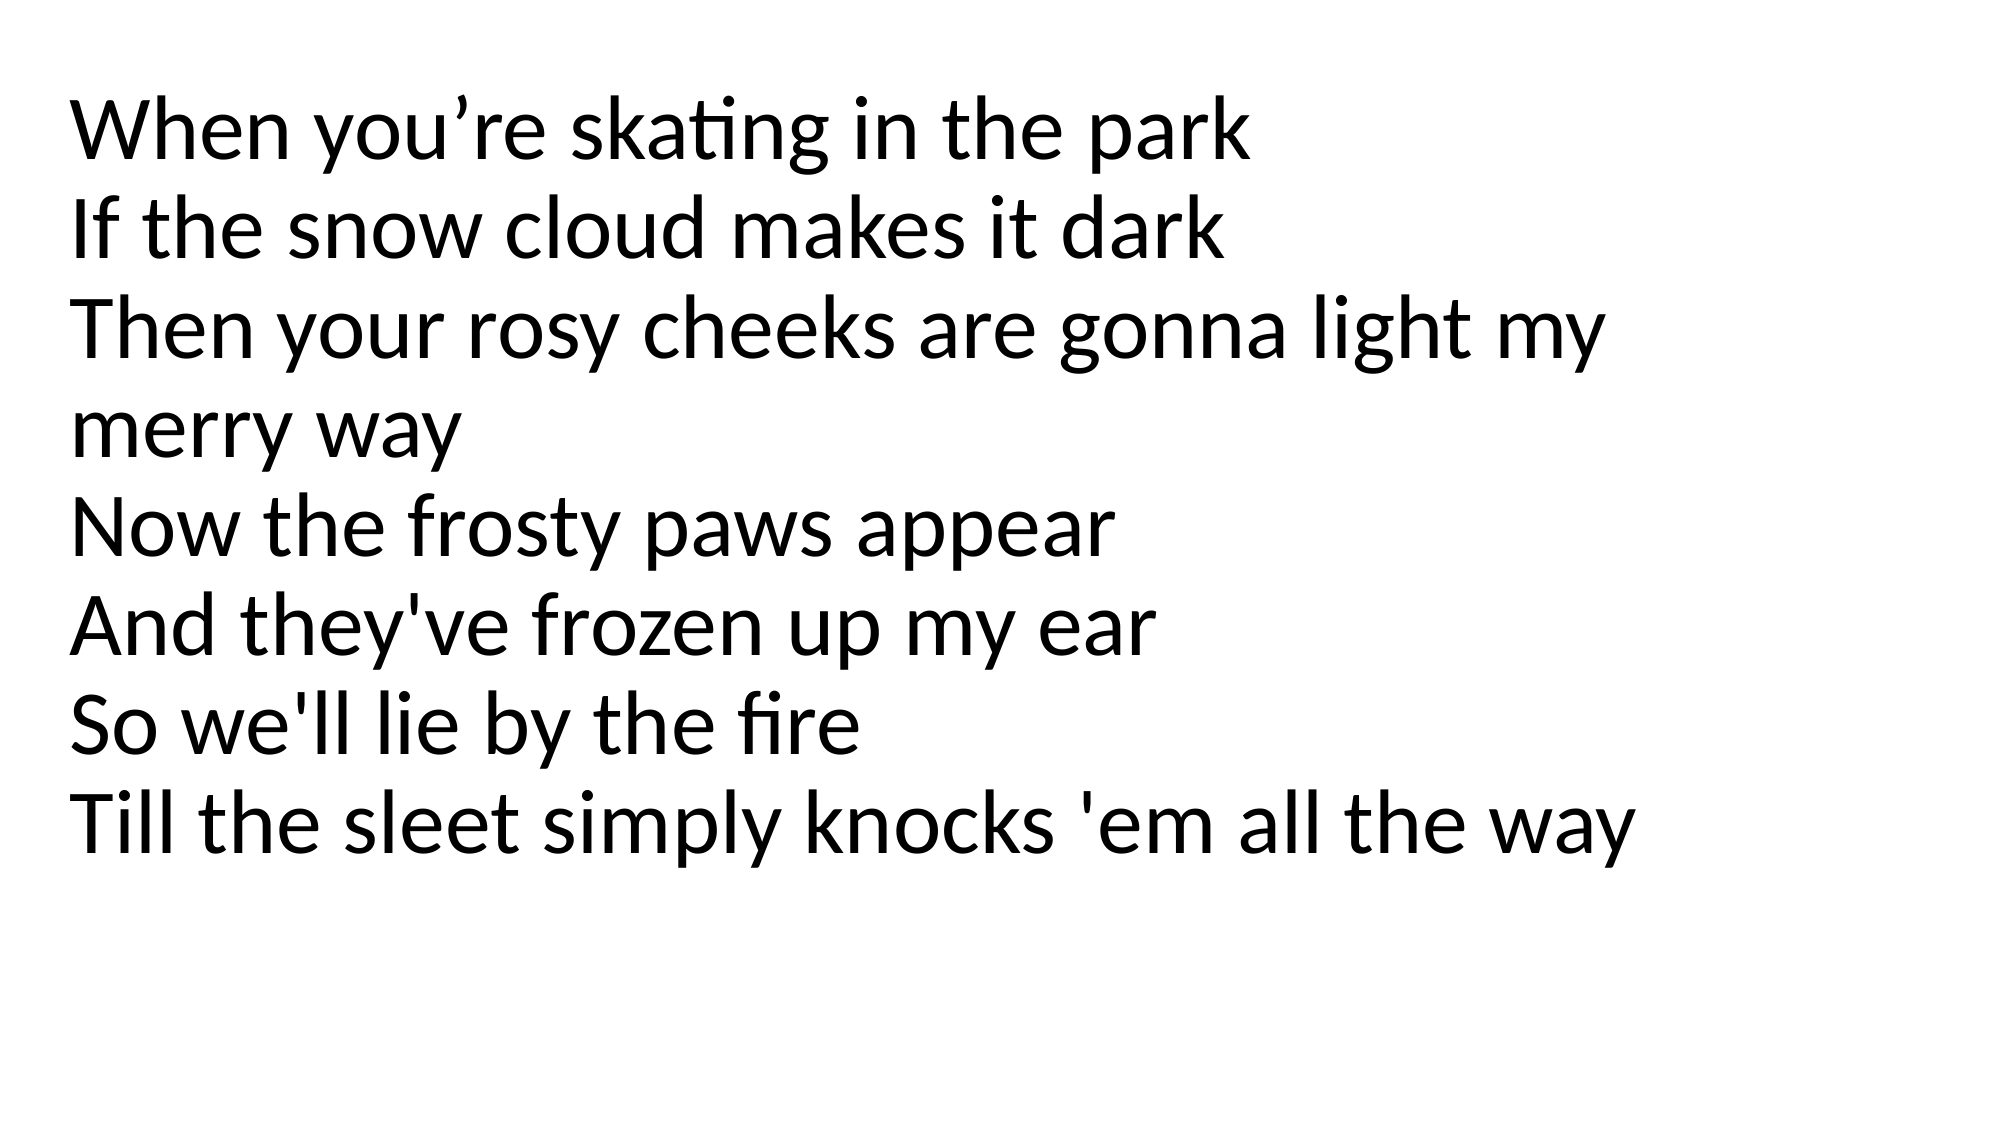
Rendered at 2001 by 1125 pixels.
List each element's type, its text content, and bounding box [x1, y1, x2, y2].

list When you’re skating in the park If the snow cloud makes it dark Then your rosy cheeks are gonna light my merry way Now the frosty paws appear And they've frozen up my ear So we'll lie by the fire Till the sleet simply knocks 'em all the way [54, 73, 1863, 1014]
